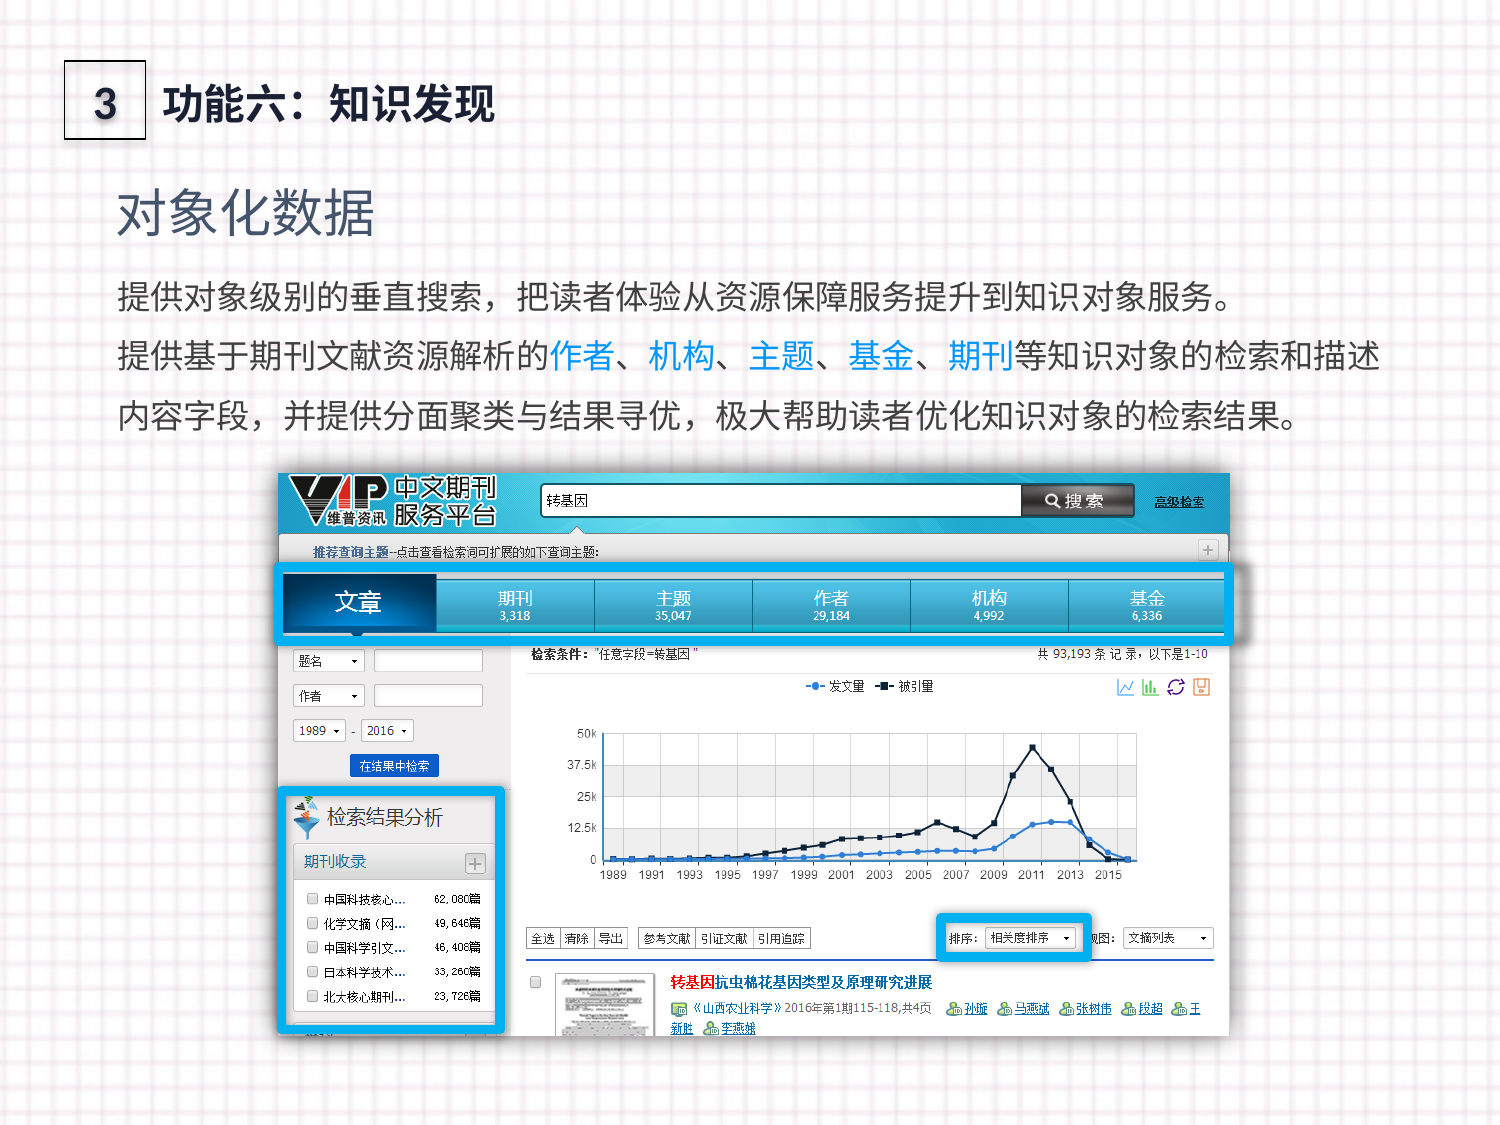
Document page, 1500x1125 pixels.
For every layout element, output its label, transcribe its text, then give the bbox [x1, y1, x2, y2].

picture [0, 0, 1500, 1125]
text_box 提供对象级别的垂直搜索，把读者体验从资源保障服务提升到知识对象服务。 [102, 249, 1262, 307]
text_box 提供基于期刊文献资源解析的作者、机构、主题、基金、期刊等知识对象的检索和描述内容字段，并提供分面聚类与结果寻优，极大帮助读者优化知识对象的检索结果。 [102, 307, 1417, 443]
text_box 功能六：知识发现 [151, 65, 777, 135]
text_box 3 [64, 60, 146, 140]
text_box 对象化数据 [100, 172, 616, 250]
